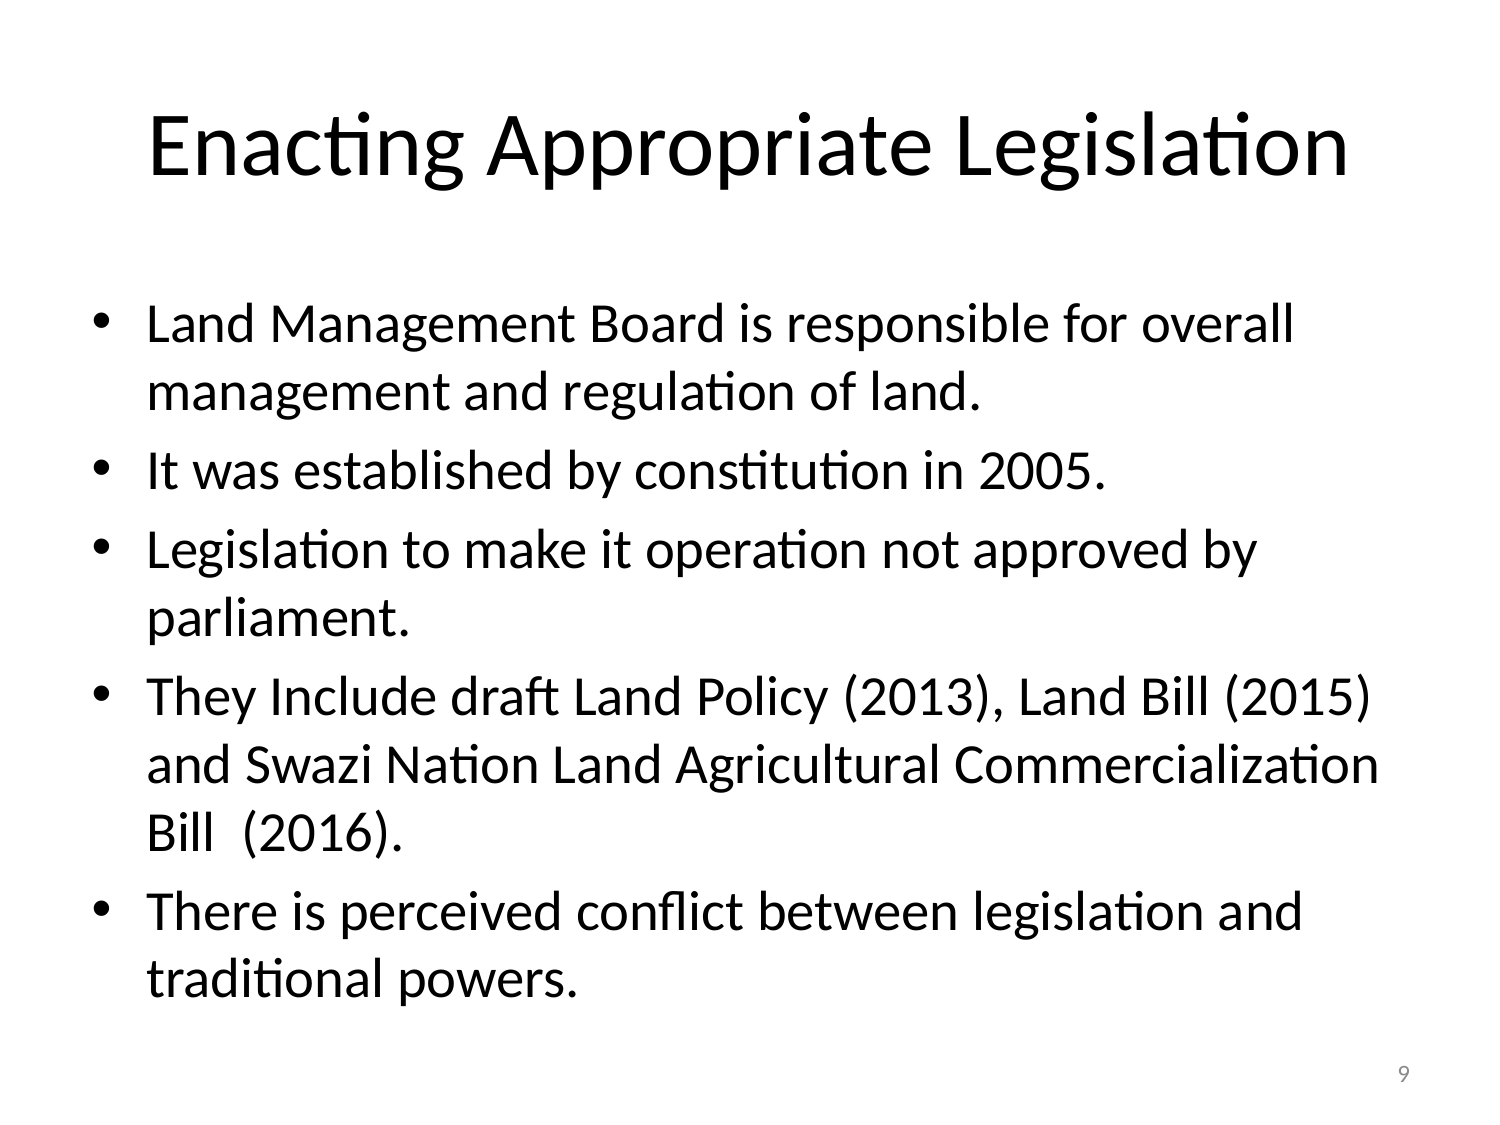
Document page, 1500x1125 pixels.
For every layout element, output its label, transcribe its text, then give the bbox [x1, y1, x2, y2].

slide_number 9 [1074, 1042, 1425, 1103]
title Enacting Appropriate Legislation [75, 45, 1425, 233]
list Land Management Board is responsible for overall management and regulation of land. It was established by constitution in 2005. Legislation to make it operation not approved by parliament. They Include draft Land Policy (2013), Land Bill (2015) and Swazi Nation Land Agricultural Commercialization Bill (2016). There is perceived conflict between legislation and traditional powers. [76, 278, 1427, 1022]
